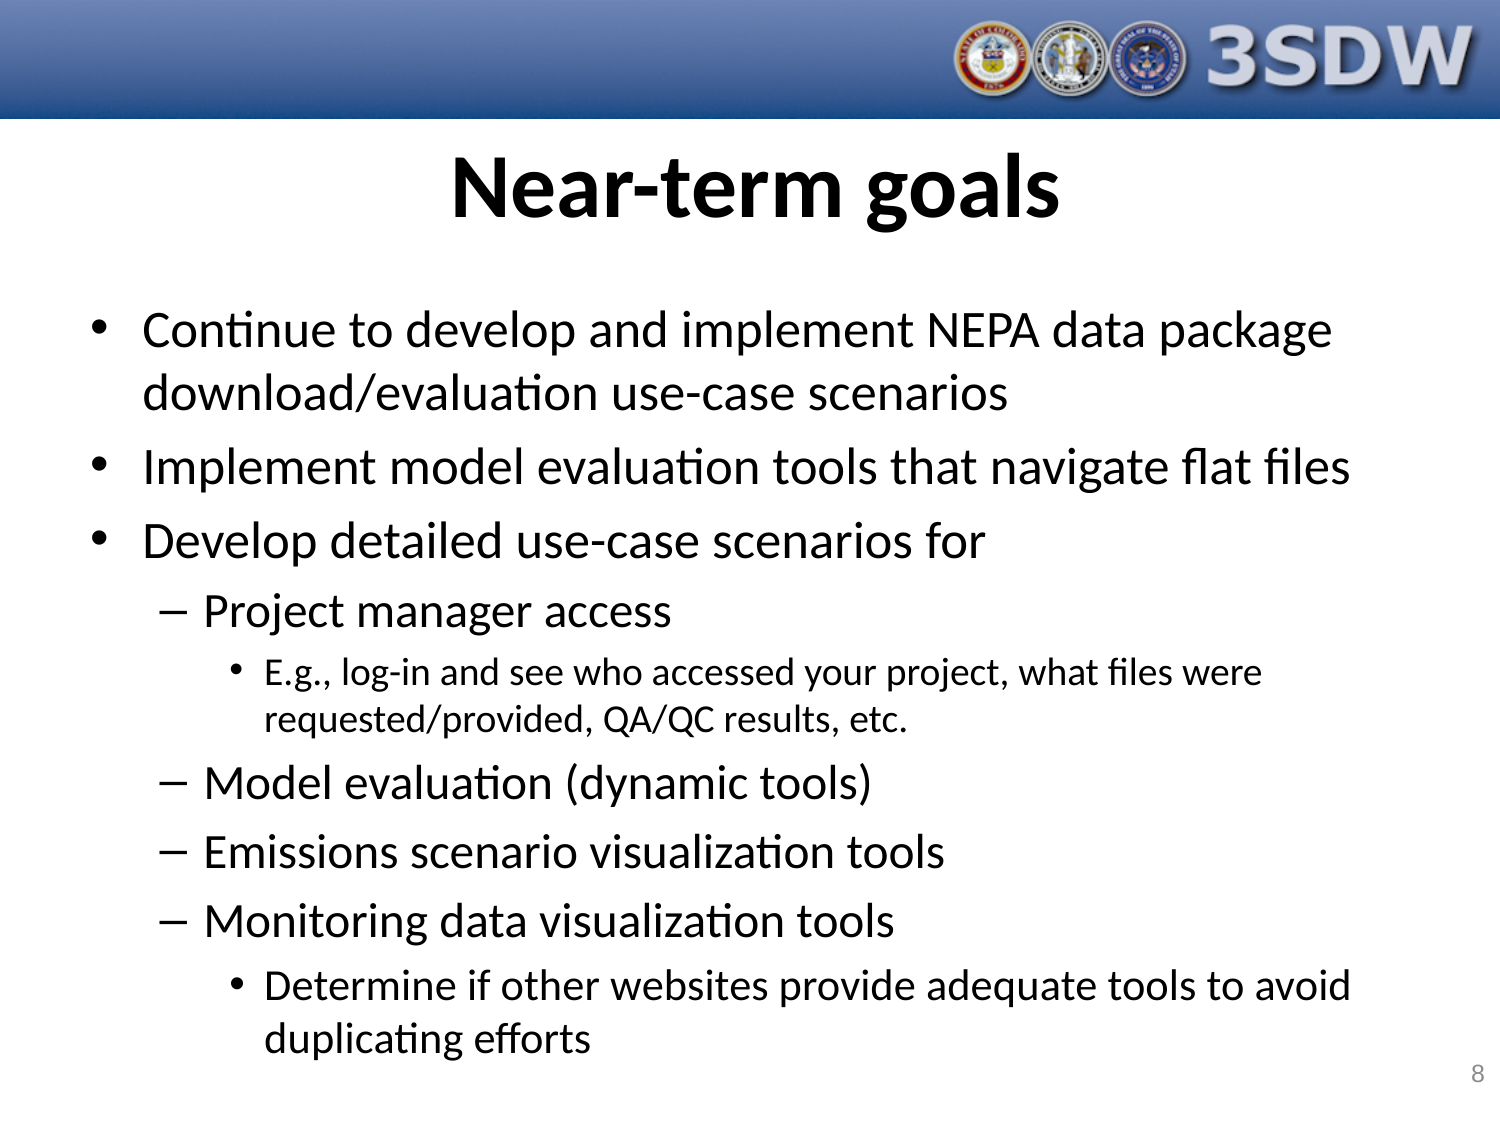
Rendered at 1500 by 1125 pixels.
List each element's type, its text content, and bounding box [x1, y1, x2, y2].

picture [0, 0, 1500, 119]
list Continue to develop and implement NEPA data package download/evaluation use-case scenarios Implement model evaluation tools that navigate flat files Develop detailed use-case scenarios for Project manager access E.g., log-in and see who accessed your project, what files were requested/provided, QA/QC results, etc. Model evaluation (dynamic tools) Emissions scenario visualization tools Monitoring data visualization tools Determine if other websites provide adequate tools to avoid duplicating efforts [75, 287, 1450, 1075]
title Near-term goals [125, 112, 1388, 250]
slide_number 8 [1149, 1042, 1500, 1103]
